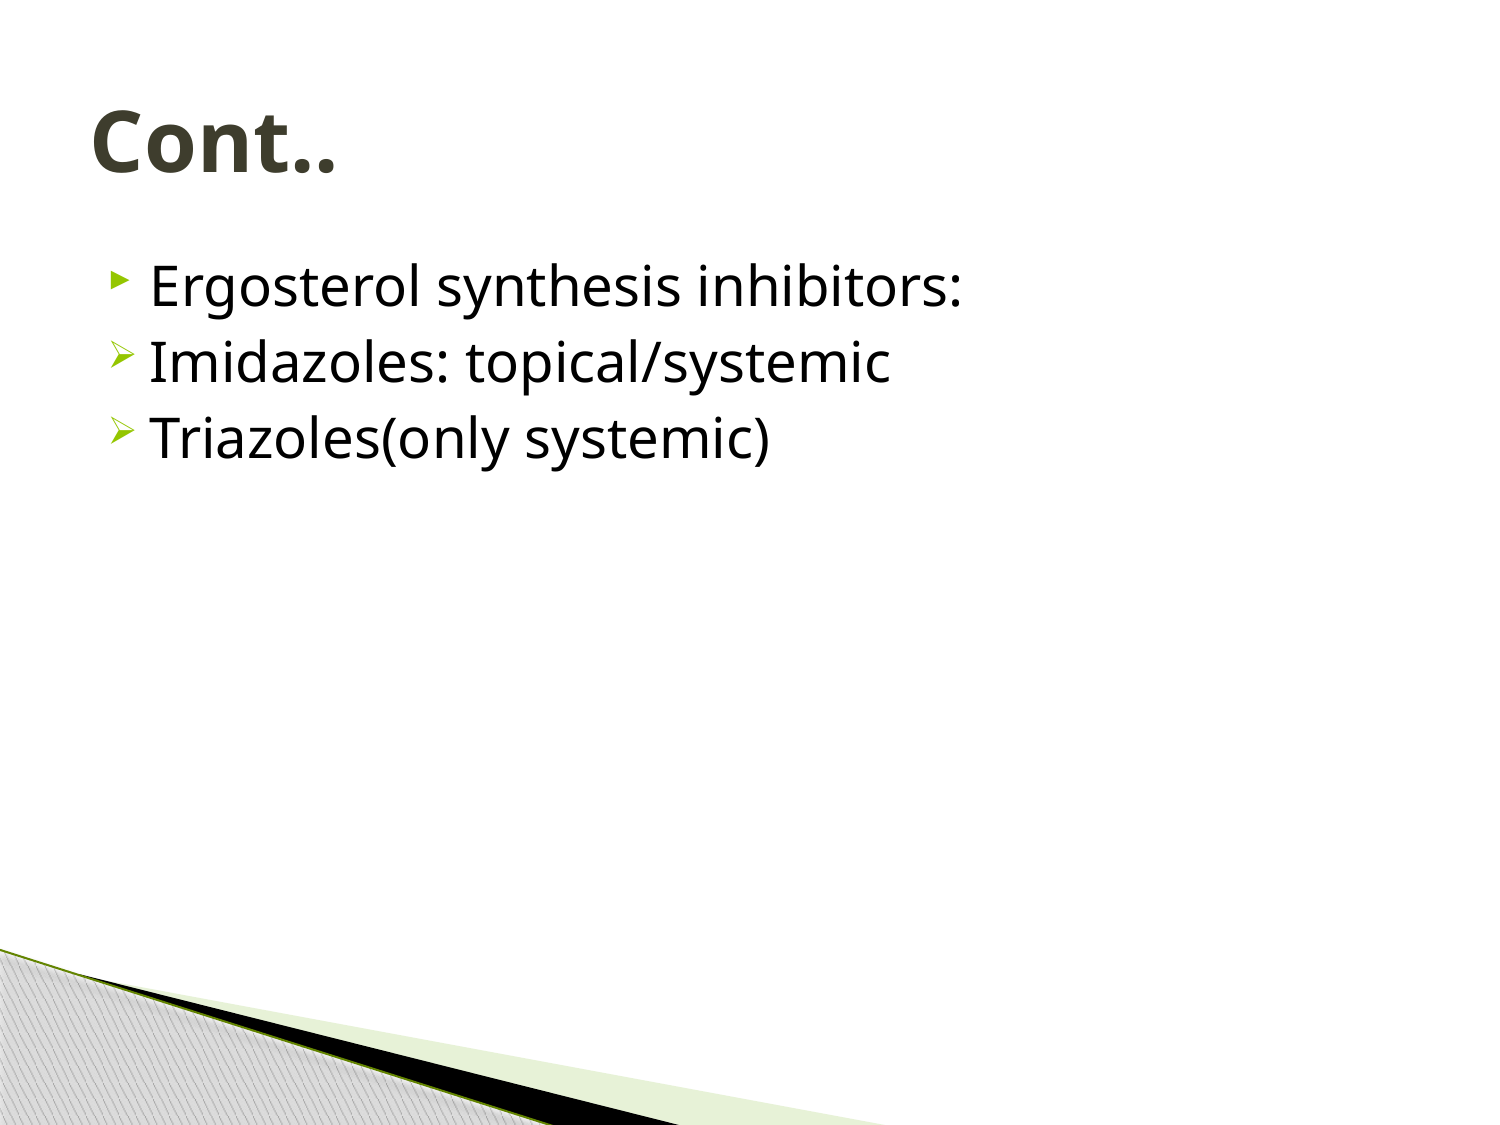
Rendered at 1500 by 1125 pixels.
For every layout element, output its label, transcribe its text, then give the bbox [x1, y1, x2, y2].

list Ergosterol synthesis inhibitors: Imidazoles: topical/systemic Triazoles(only systemic) [75, 243, 1425, 986]
title Cont.. [75, 45, 1425, 233]
